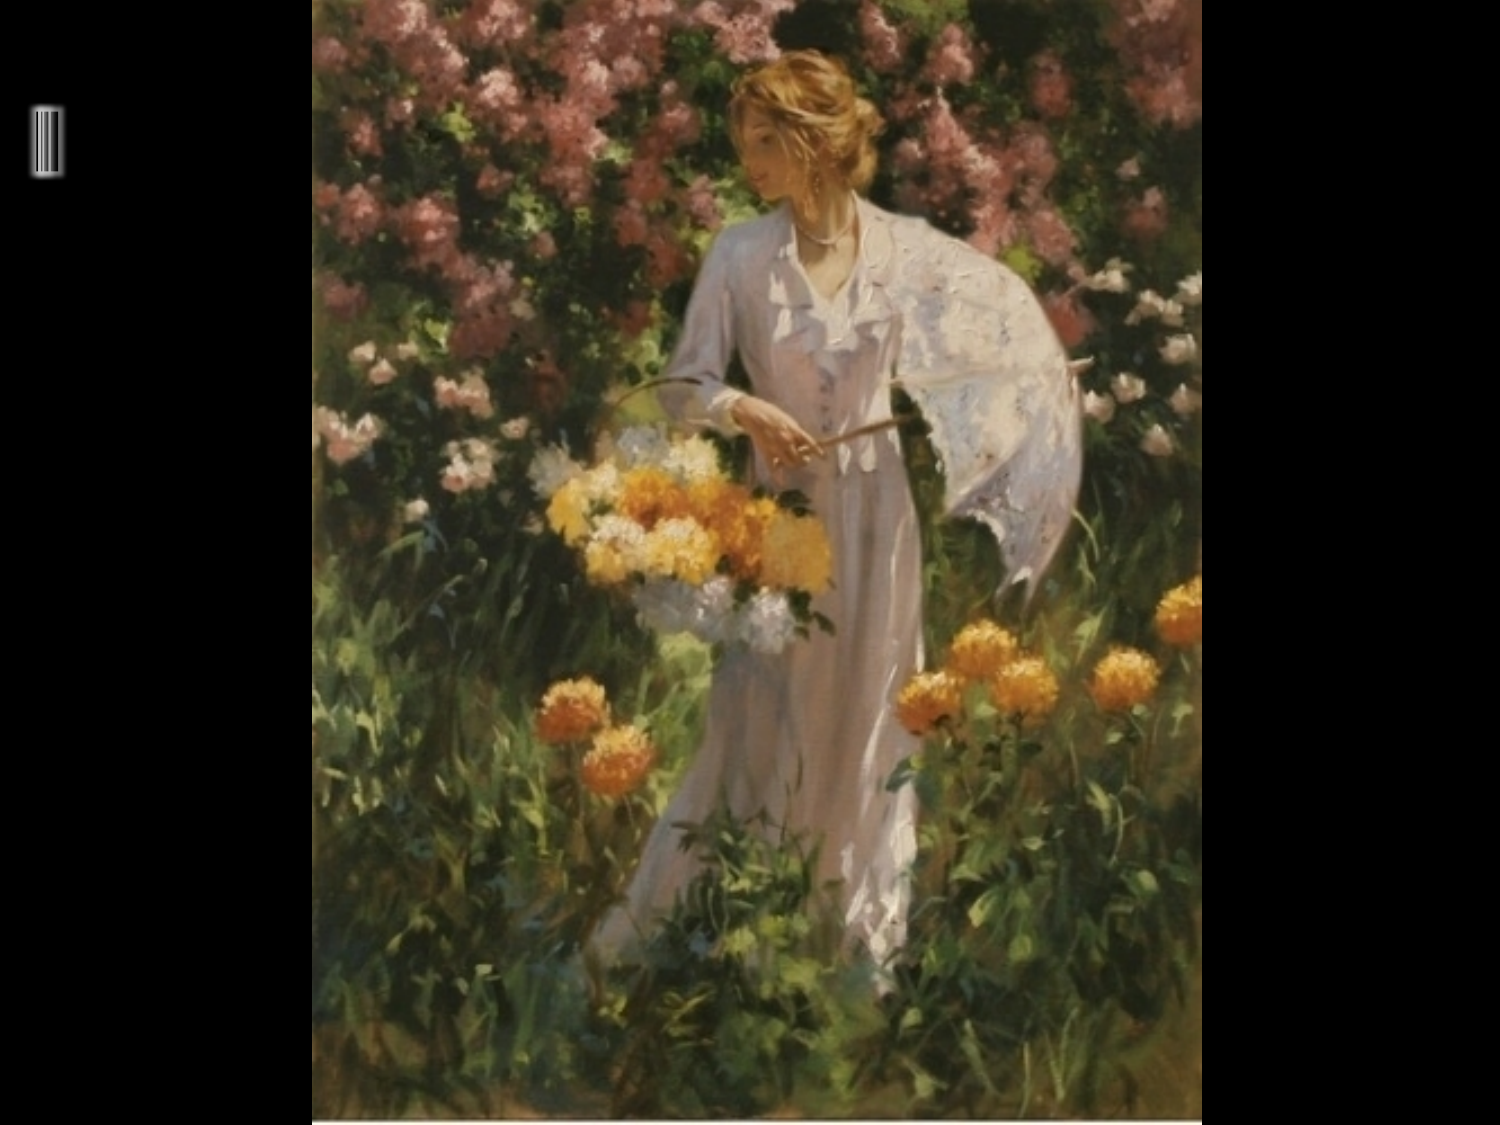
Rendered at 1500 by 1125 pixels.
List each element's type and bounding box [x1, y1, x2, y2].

picture [312, 0, 1203, 1125]
